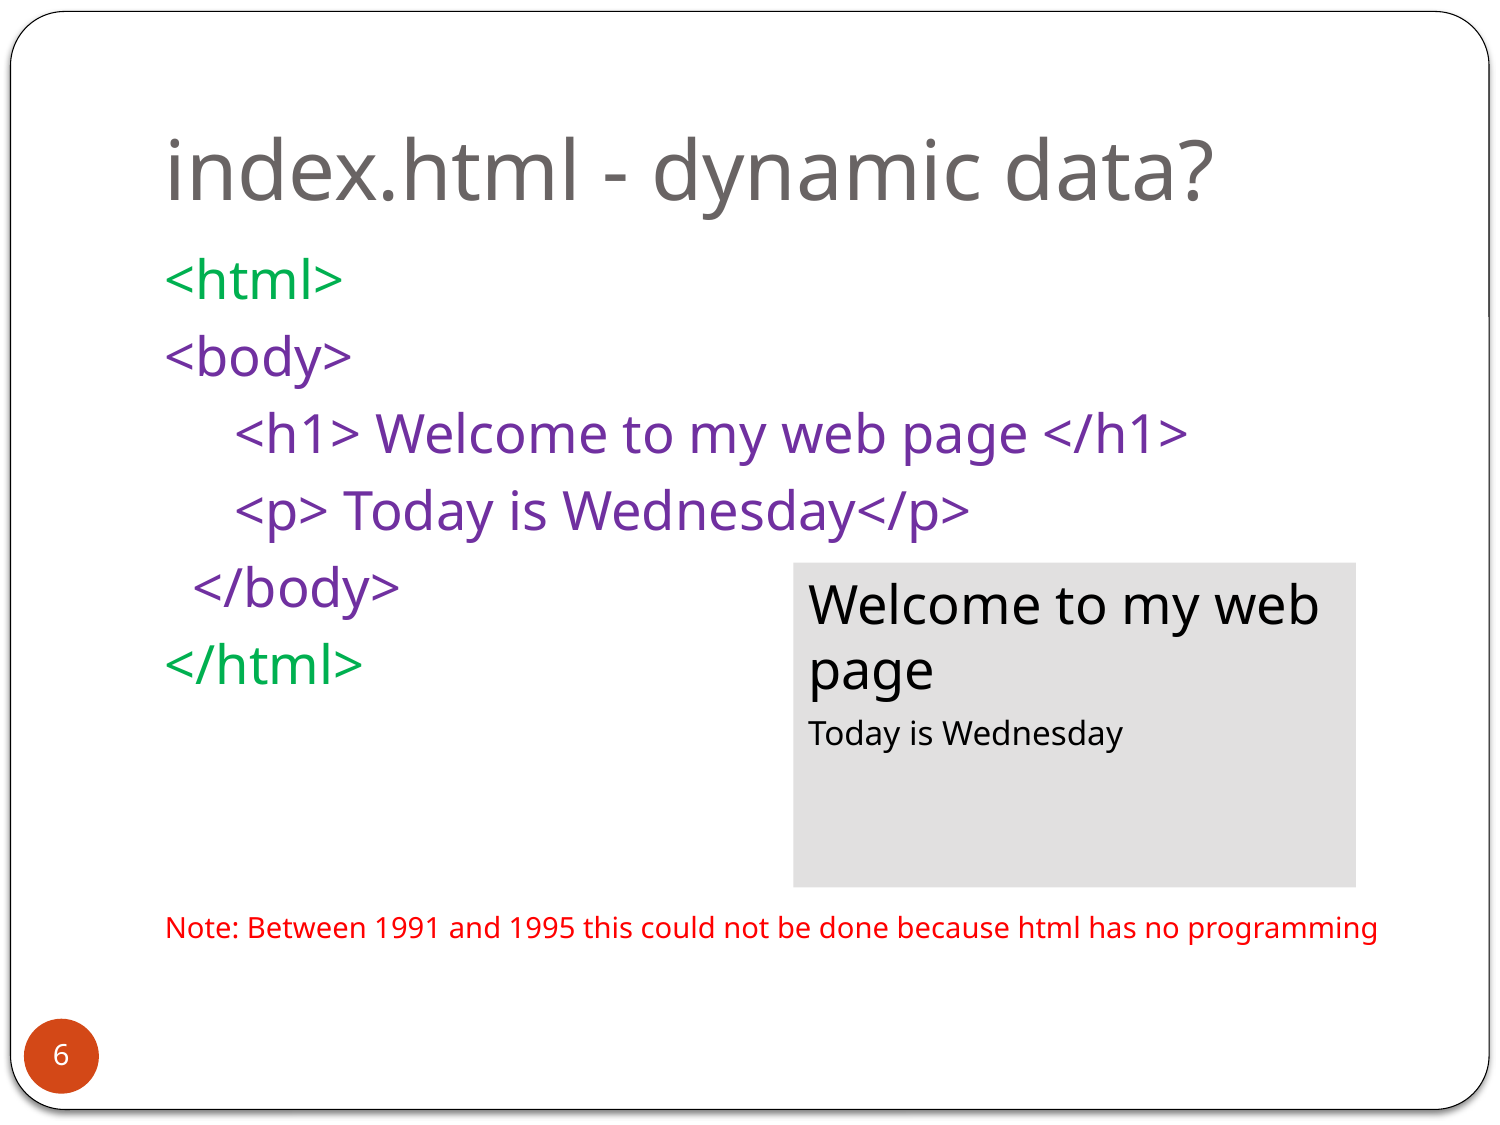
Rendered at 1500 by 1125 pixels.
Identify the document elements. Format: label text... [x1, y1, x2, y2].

slide_number 6 [23, 1018, 99, 1094]
title index.html - dynamic data? [150, 45, 1425, 233]
list <html> <body> <h1> Welcome to my web page </h1> <p> Today is Wednesday</p> </body> </html> Note: Between 1991 and 1995 this could not be done because html has no programming [150, 237, 1425, 988]
text_box Welcome to my web page Today is Wednesday [793, 562, 1356, 888]
